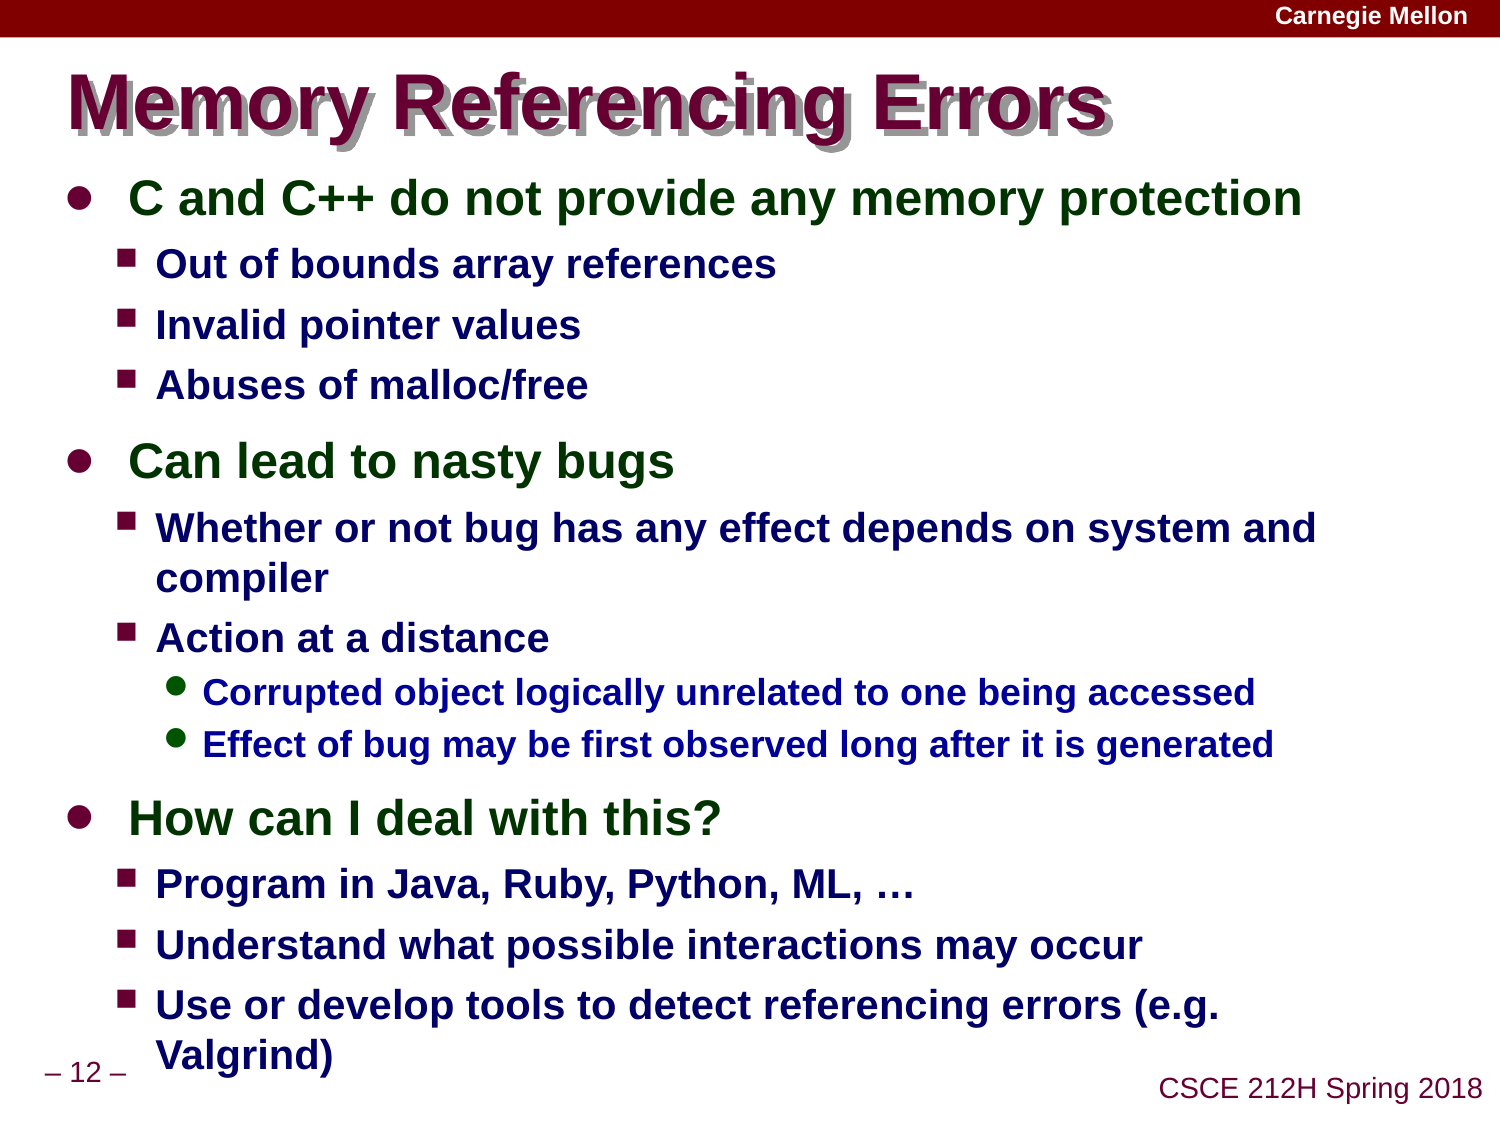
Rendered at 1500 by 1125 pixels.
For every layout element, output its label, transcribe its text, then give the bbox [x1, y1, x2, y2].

text_box [0, 0, 1500, 38]
title Memory Referencing Errors [66, 40, 1497, 169]
text_box Carnegie Mellon [1275, 3, 1492, 33]
list C and C++ do not provide any memory protection Out of bounds array references Invalid pointer values Abuses of malloc/free Can lead to nasty bugs Whether or not bug has any effect depends on system and compiler Action at a distance Corrupted object logically unrelated to one being accessed Effect of bug may be first observed long after it is generated How can I deal with this? Program in Java, Ruby, Python, ML, … Understand what possible interactions may occur Use or develop tools to detect referencing errors (e.g. Valgrind) [49, 162, 1413, 1020]
